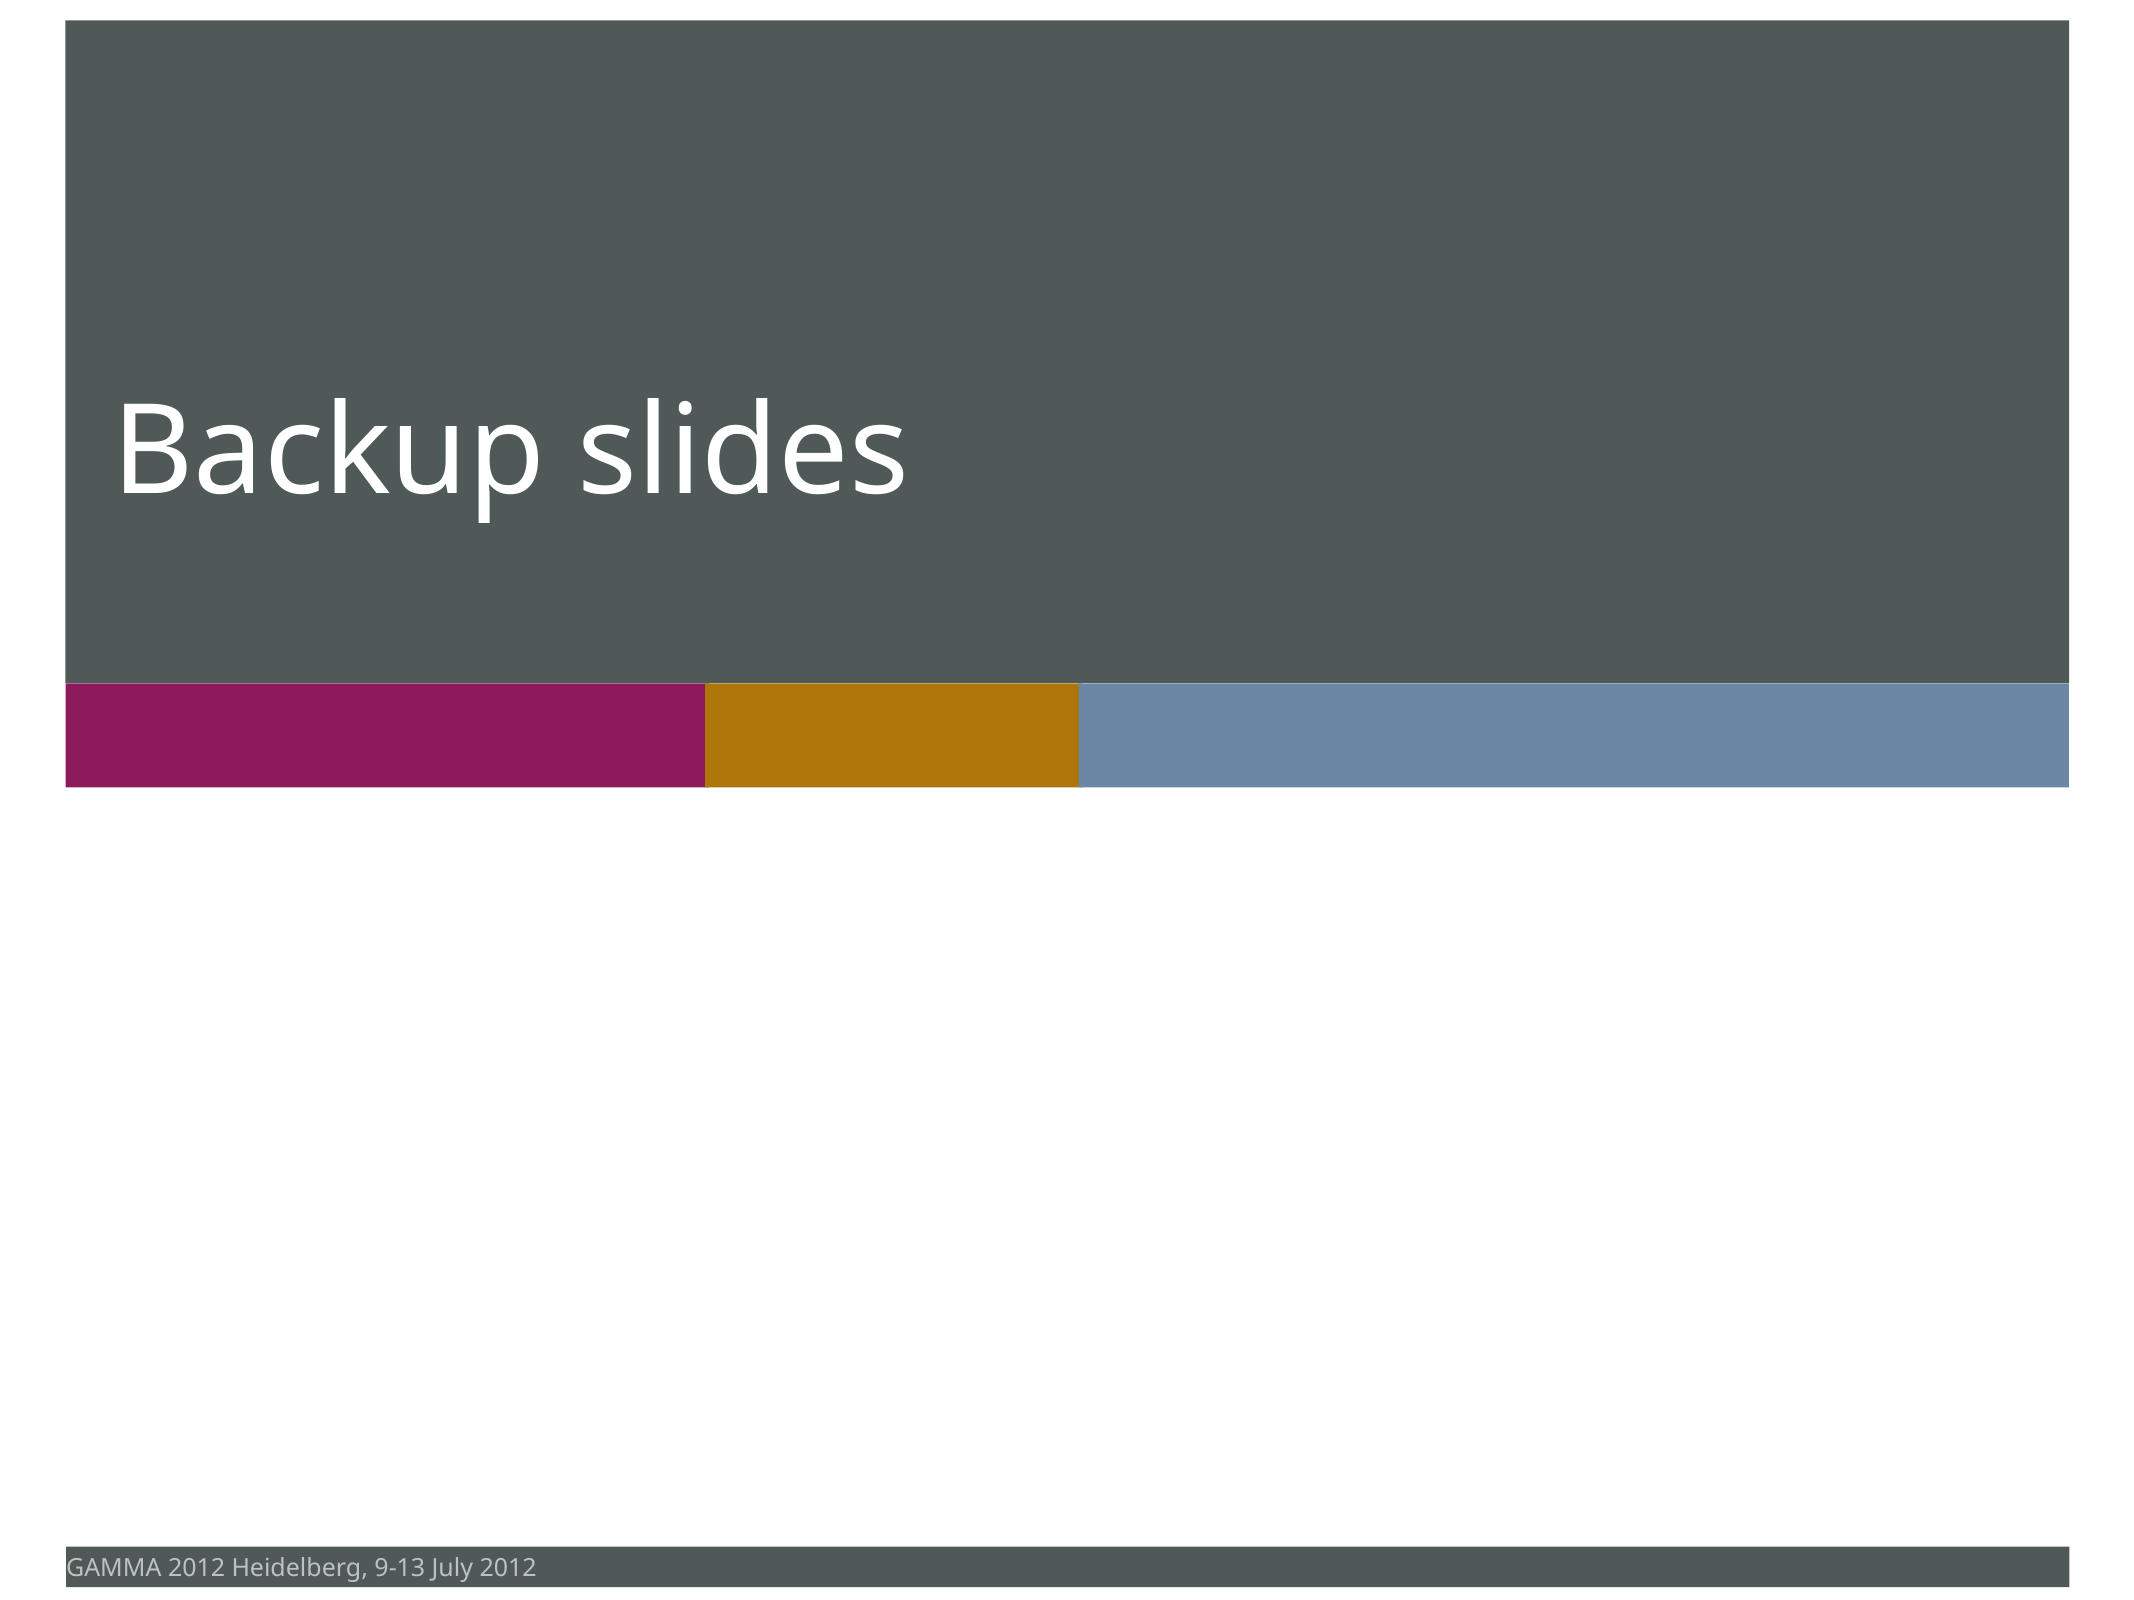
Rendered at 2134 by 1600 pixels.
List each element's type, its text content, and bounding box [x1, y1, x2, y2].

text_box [65, 20, 2070, 788]
text_box GAMMA 2012 Heidelberg, 9-13 July 2012 [66, 1546, 2070, 1588]
